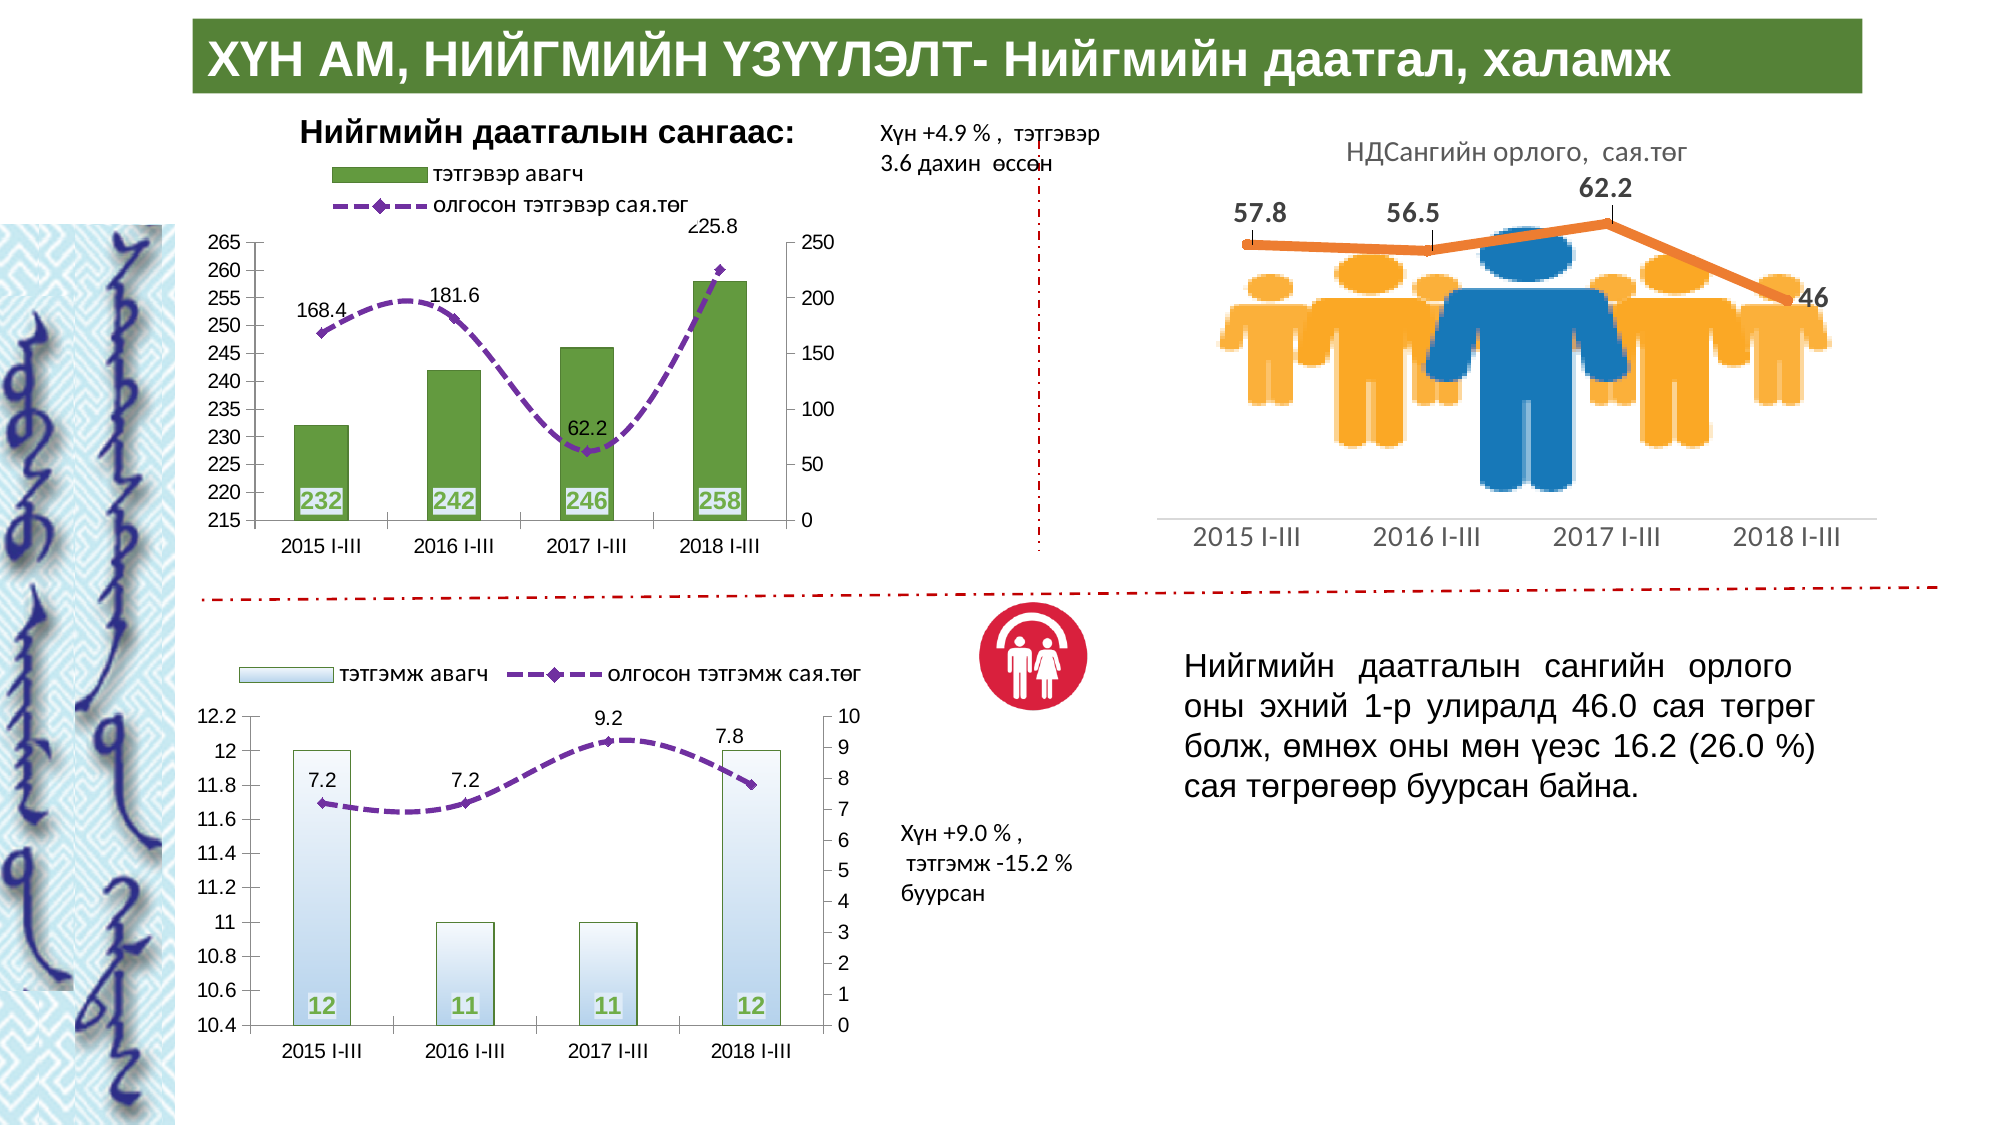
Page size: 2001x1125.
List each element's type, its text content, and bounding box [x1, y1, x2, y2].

text_box Нийгмийн даатгалын сангаас: [210, 102, 975, 158]
chart [1142, 113, 1893, 564]
text_box Хүн +9.0 % , тэтгэмж -15.2 % буурсан [886, 809, 1146, 914]
chart [172, 637, 886, 1100]
picture [0, 224, 175, 1125]
text_box Хүн +4.9 % , тэтгэвэр 3.6 дахин өссөн [865, 109, 1125, 184]
chart [179, 145, 843, 563]
picture [976, 599, 1090, 713]
text_box ХҮН АМ, НИЙГМИЙН ҮЗҮҮЛЭЛТ- Нийгмийн даатгал, халамж [192, 18, 1863, 94]
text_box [199, 587, 1938, 600]
text_box Нийгмийн даатгалын сангийн орлого оны эхний 1-р улиралд 46.0 сая төгрөг болж, өмнөх оны мөн үеэс 16.2 (26.0 %) сая төгрөгөөр буурсан байна. [1169, 637, 1831, 812]
